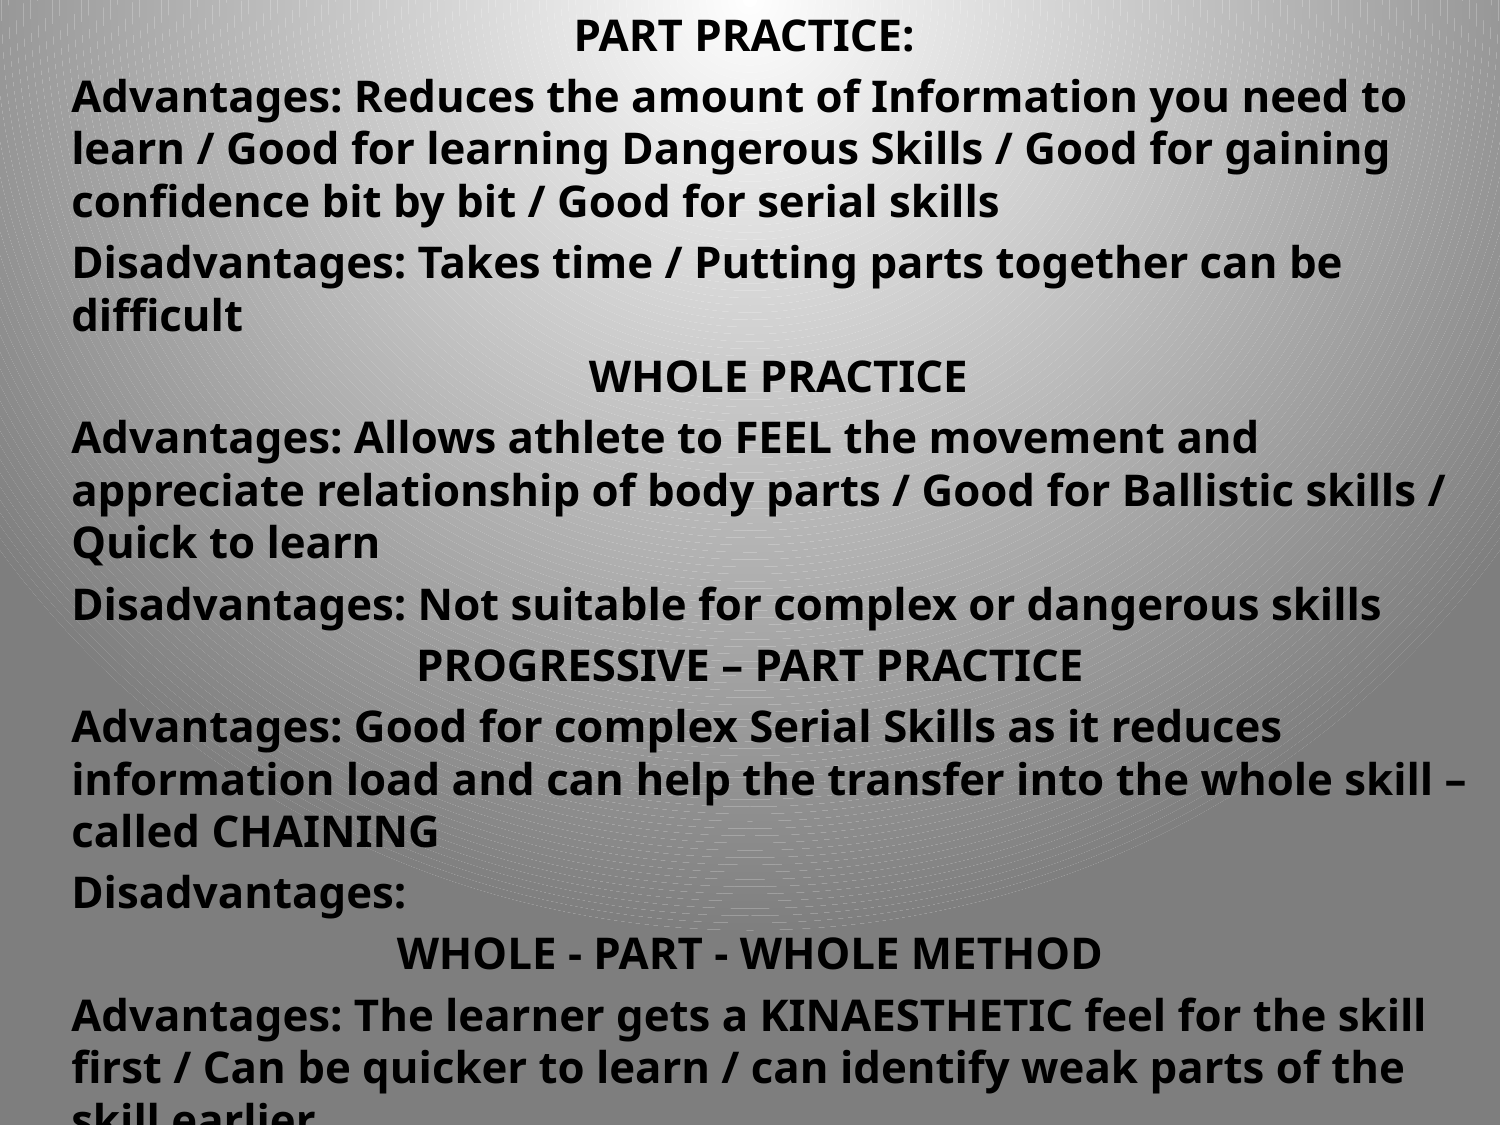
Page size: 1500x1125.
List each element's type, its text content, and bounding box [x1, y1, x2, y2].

list PART PRACTICE: Advantages: Reduces the amount of Information you need to learn / Good for learning Dangerous Skills / Good for gaining confidence bit by bit / Good for serial skills Disadvantages: Takes time / Putting parts together can be difficult WHOLE PRACTICE Advantages: Allows athlete to FEEL the movement and appreciate relationship of body parts / Good for Ballistic skills / Quick to learn Disadvantages: Not suitable for complex or dangerous skills PROGRESSIVE – PART PRACTICE Advantages: Good for complex Serial Skills as it reduces information load and can help the transfer into the whole skill – called CHAINING Disadvantages: WHOLE - PART - WHOLE METHOD Advantages: The learner gets a KINAESTHETIC feel for the skill first / Can be quicker to learn / can identify weak parts of the skill earlier Disadvantages: Not suitable for Highly Organised Skills [0, 0, 1500, 1125]
